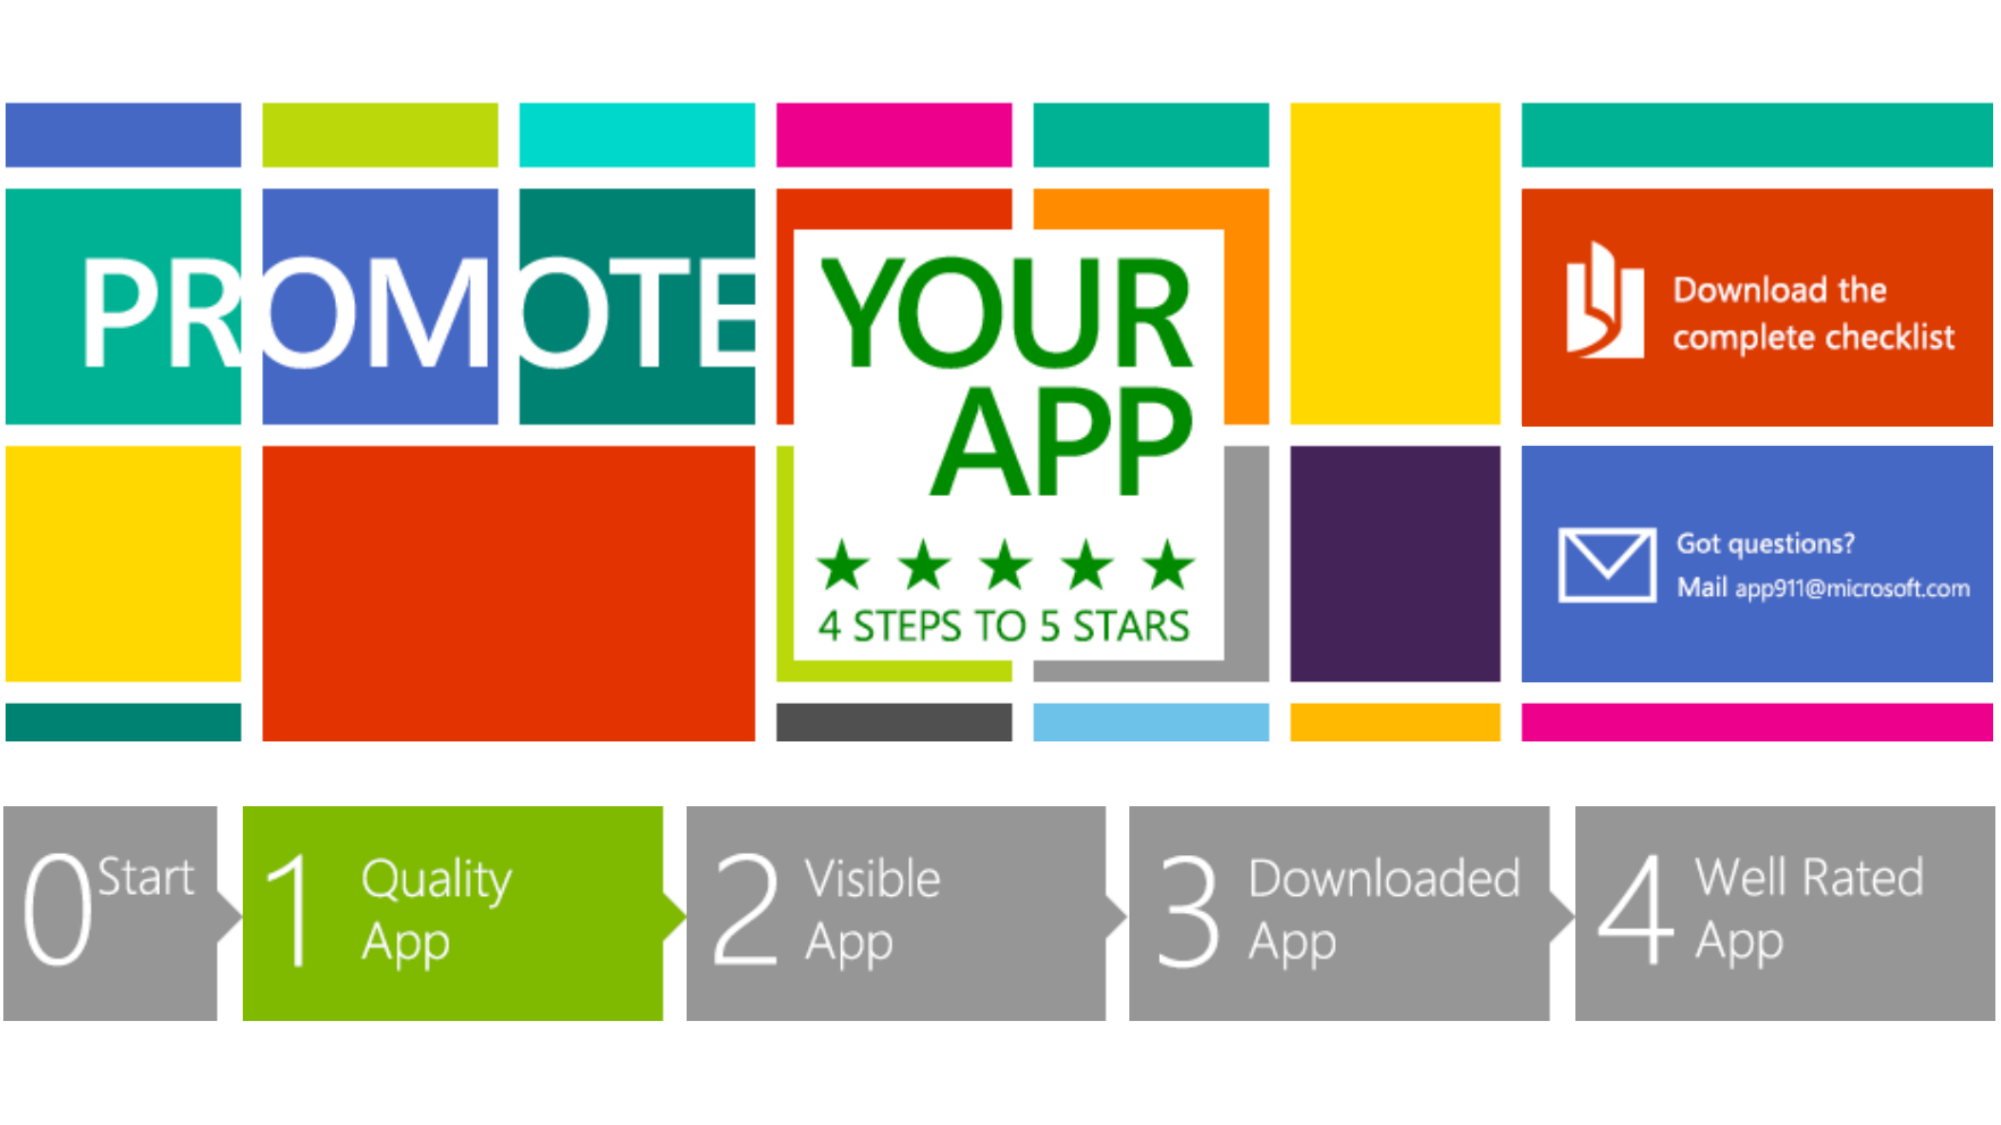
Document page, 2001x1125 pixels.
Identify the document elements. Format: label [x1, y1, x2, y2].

picture [0, 96, 2000, 1029]
